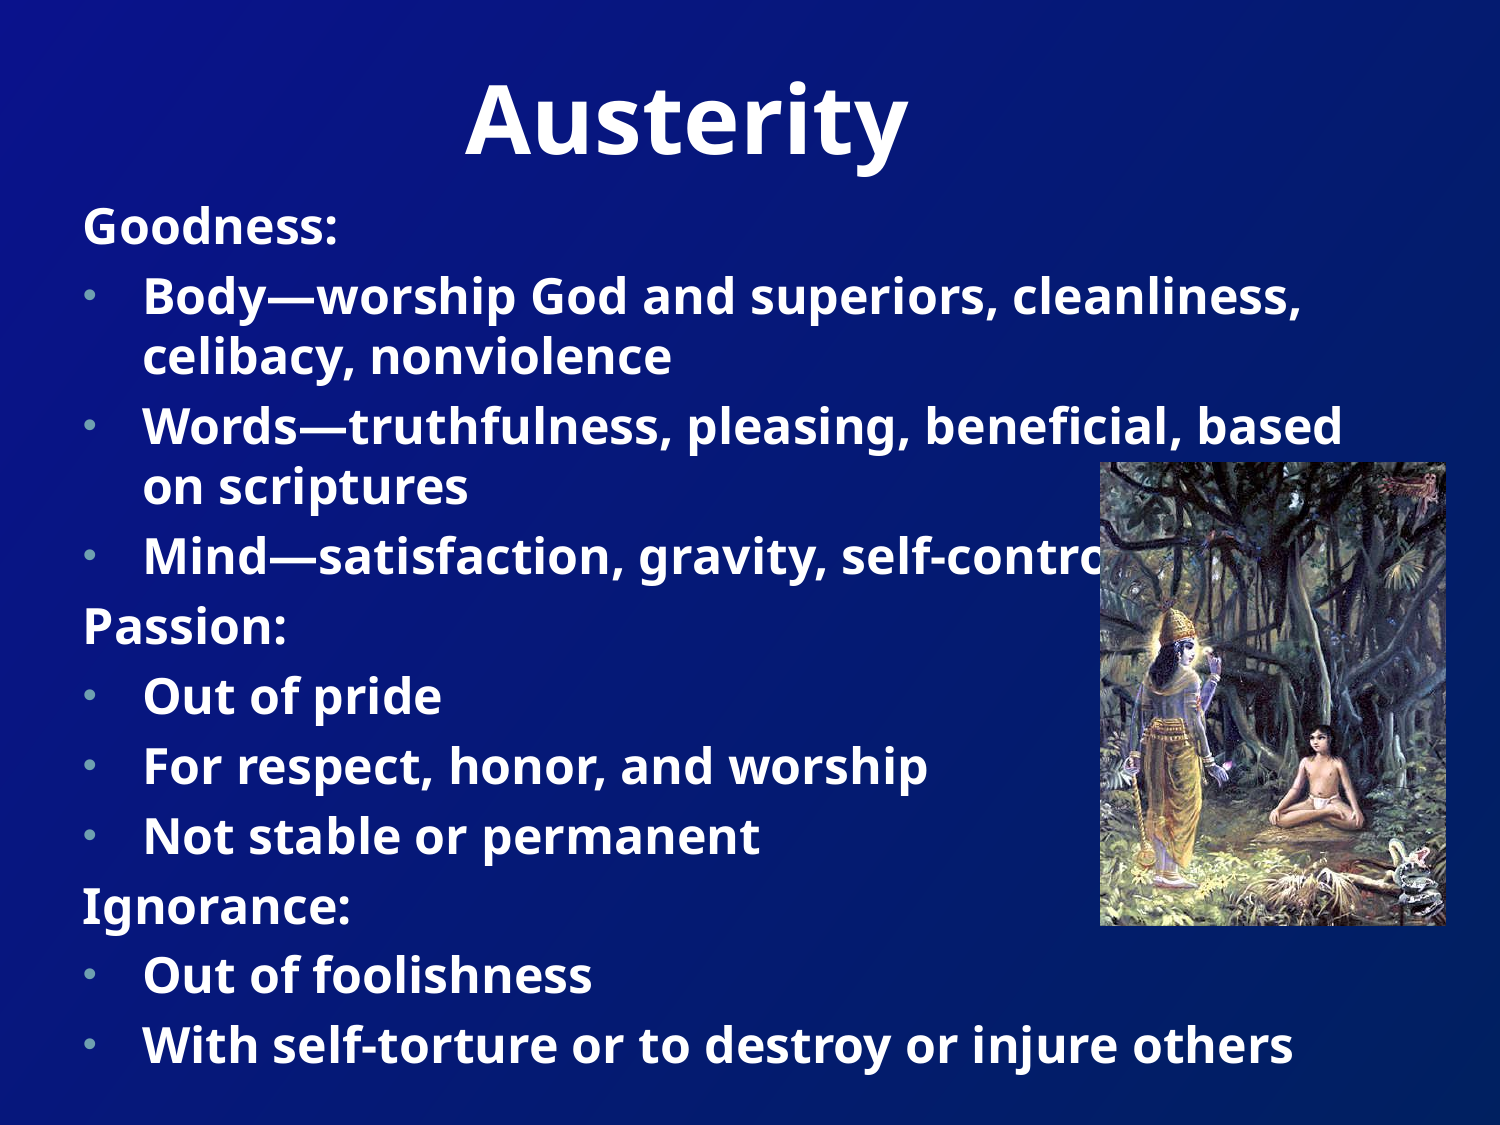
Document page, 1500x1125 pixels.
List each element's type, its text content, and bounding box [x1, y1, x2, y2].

list Goodness: Body—worship God and superiors, cleanliness, celibacy, nonviolence Words—truthfulness, pleasing, beneficial, based on scriptures Mind—satisfaction, gravity, self-control Passion: Out of pride For respect, honor, and worship Not stable or permanent Ignorance: Out of foolishness With self-torture or to destroy or injure others [62, 187, 1413, 1088]
picture [1100, 462, 1446, 926]
title Austerity [75, 45, 1300, 187]
